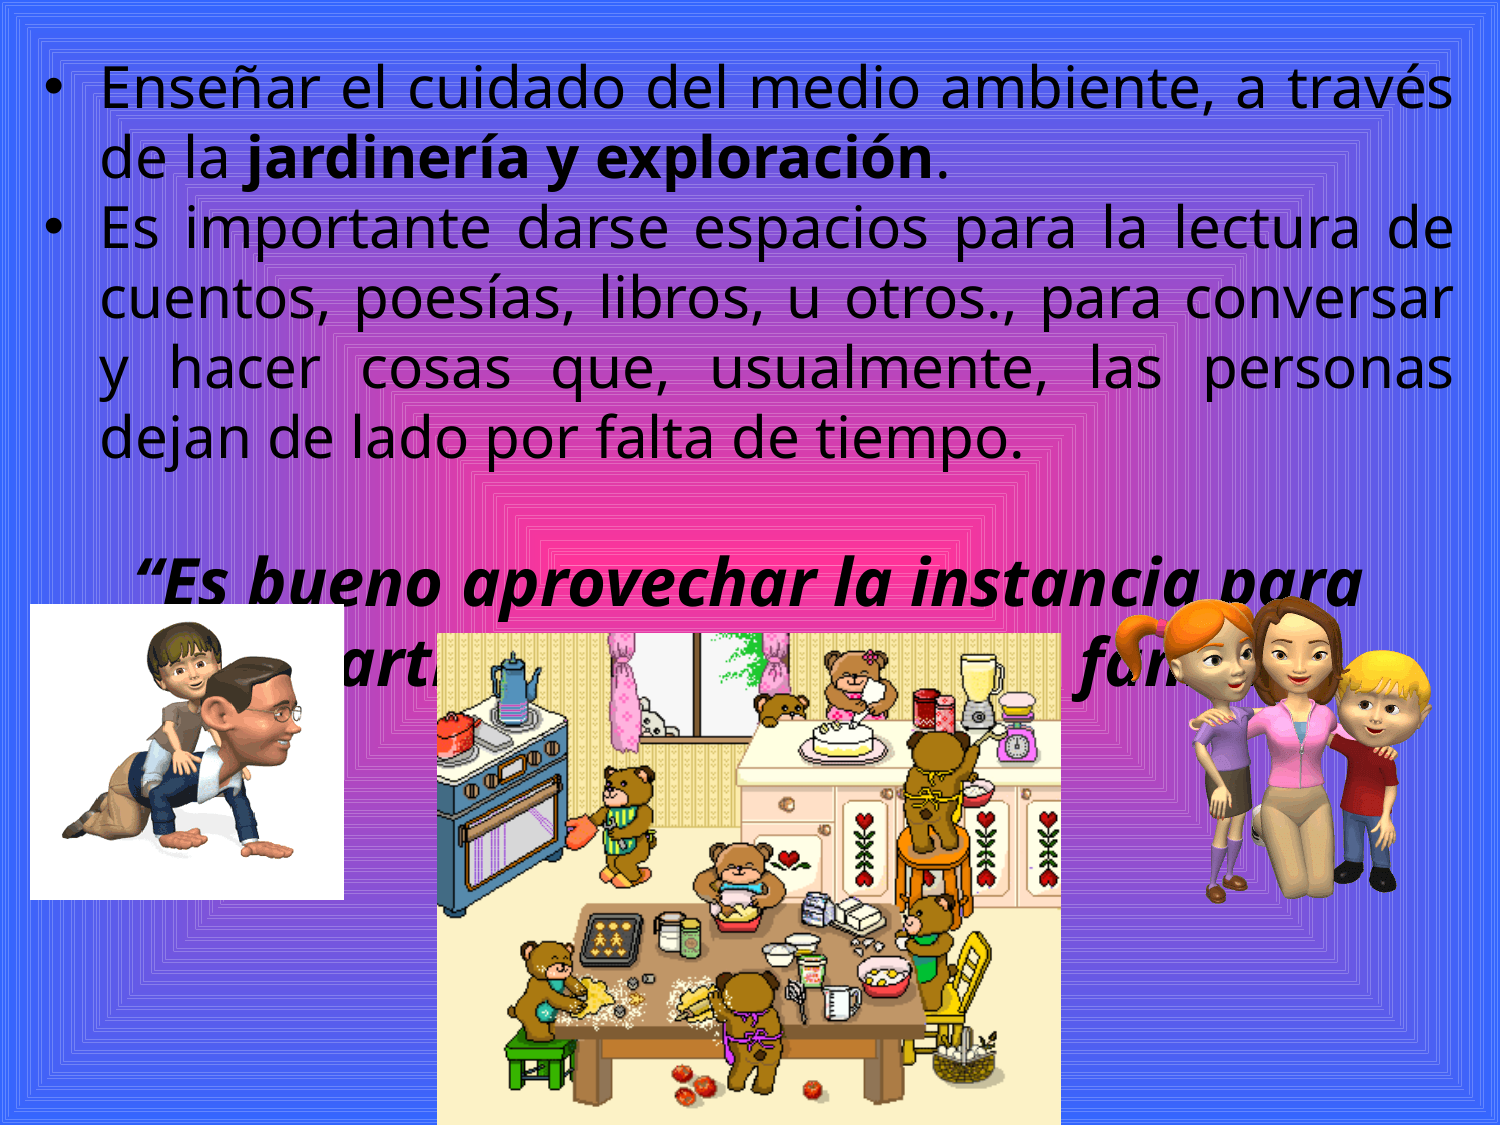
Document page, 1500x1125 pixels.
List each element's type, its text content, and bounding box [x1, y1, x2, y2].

picture [1100, 577, 1449, 927]
picture [29, 604, 344, 900]
picture [437, 633, 1061, 1125]
text_box Enseñar el cuidado del medio ambiente, a través de la jardinería y exploración. Es importante darse espacios para la lectura de cuentos, poesías, libros, u otros., para conversar y hacer cosas que, usualmente, las personas dejan de lado por falta de tiempo. “Es bueno aprovechar la instancia para compartir y pasar tiempo en familia” [28, 42, 1470, 708]
